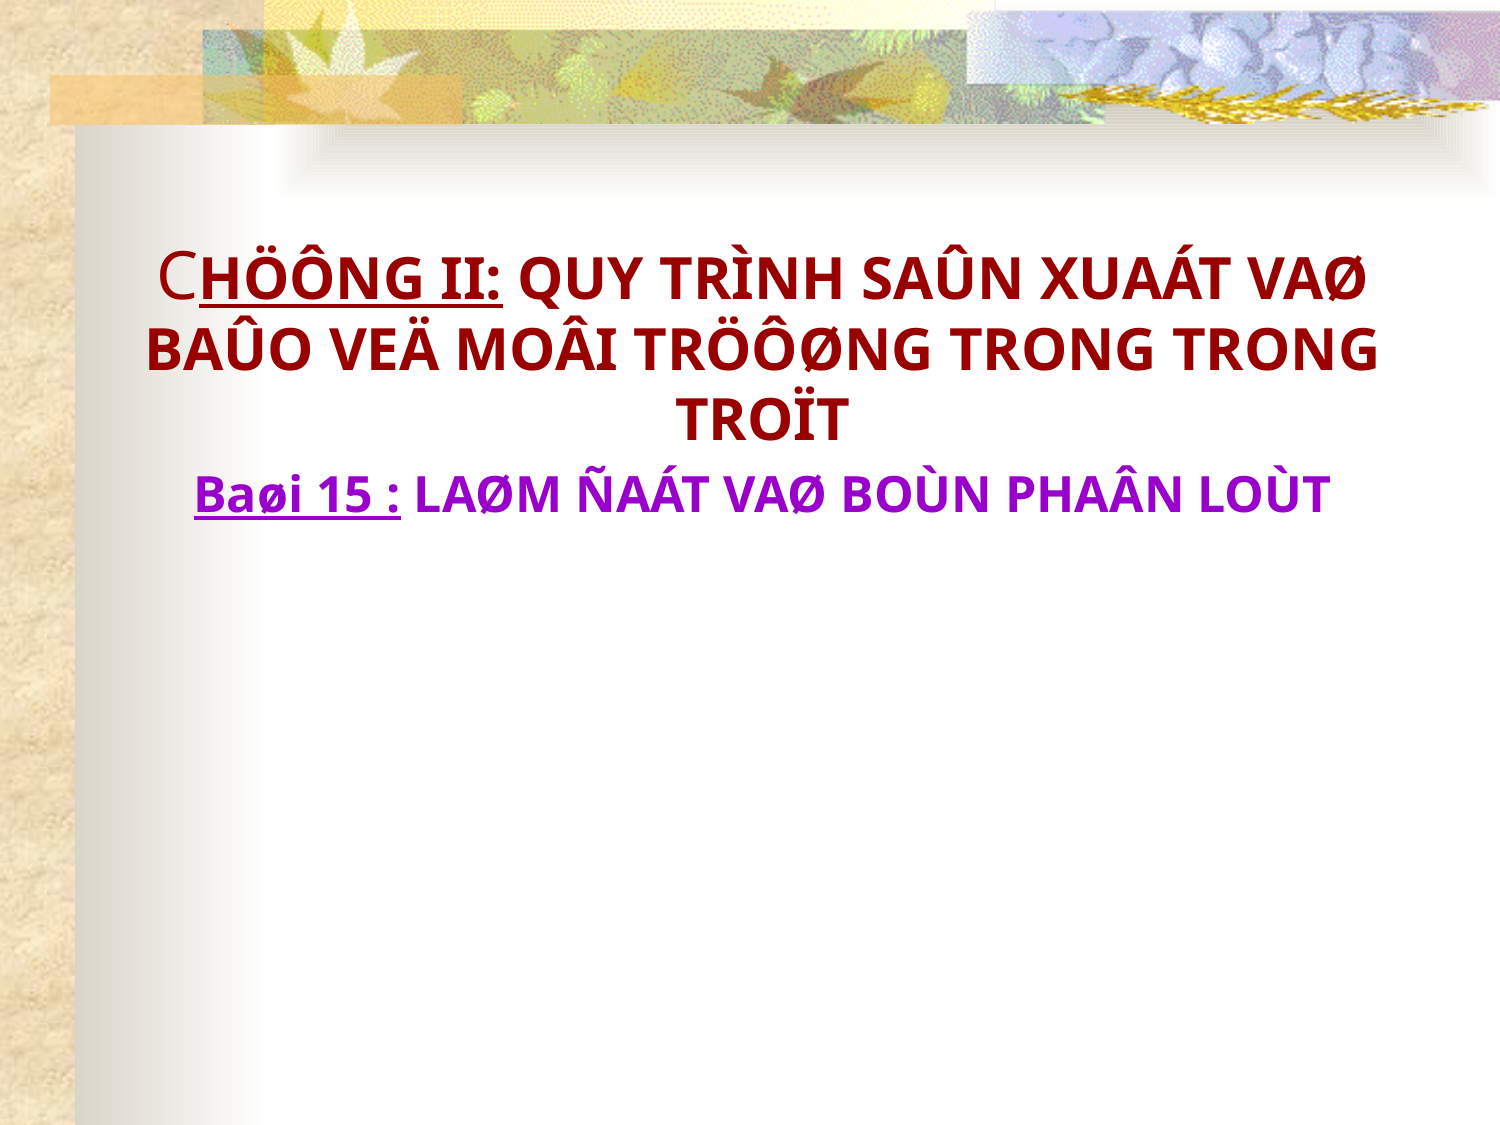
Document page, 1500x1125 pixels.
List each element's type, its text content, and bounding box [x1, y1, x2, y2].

list CHÖÔNG II: QUY TRÌNH SAÛN XUAÁT VAØ BAÛO VEÄ MOÂI TRÖÔØNG TRONG TRONG TROÏT Baøi 15 : LAØM ÑAÁT VAØ BOÙN PHAÂN LOÙT [124, 224, 1401, 901]
picture [0, 0, 1500, 1125]
